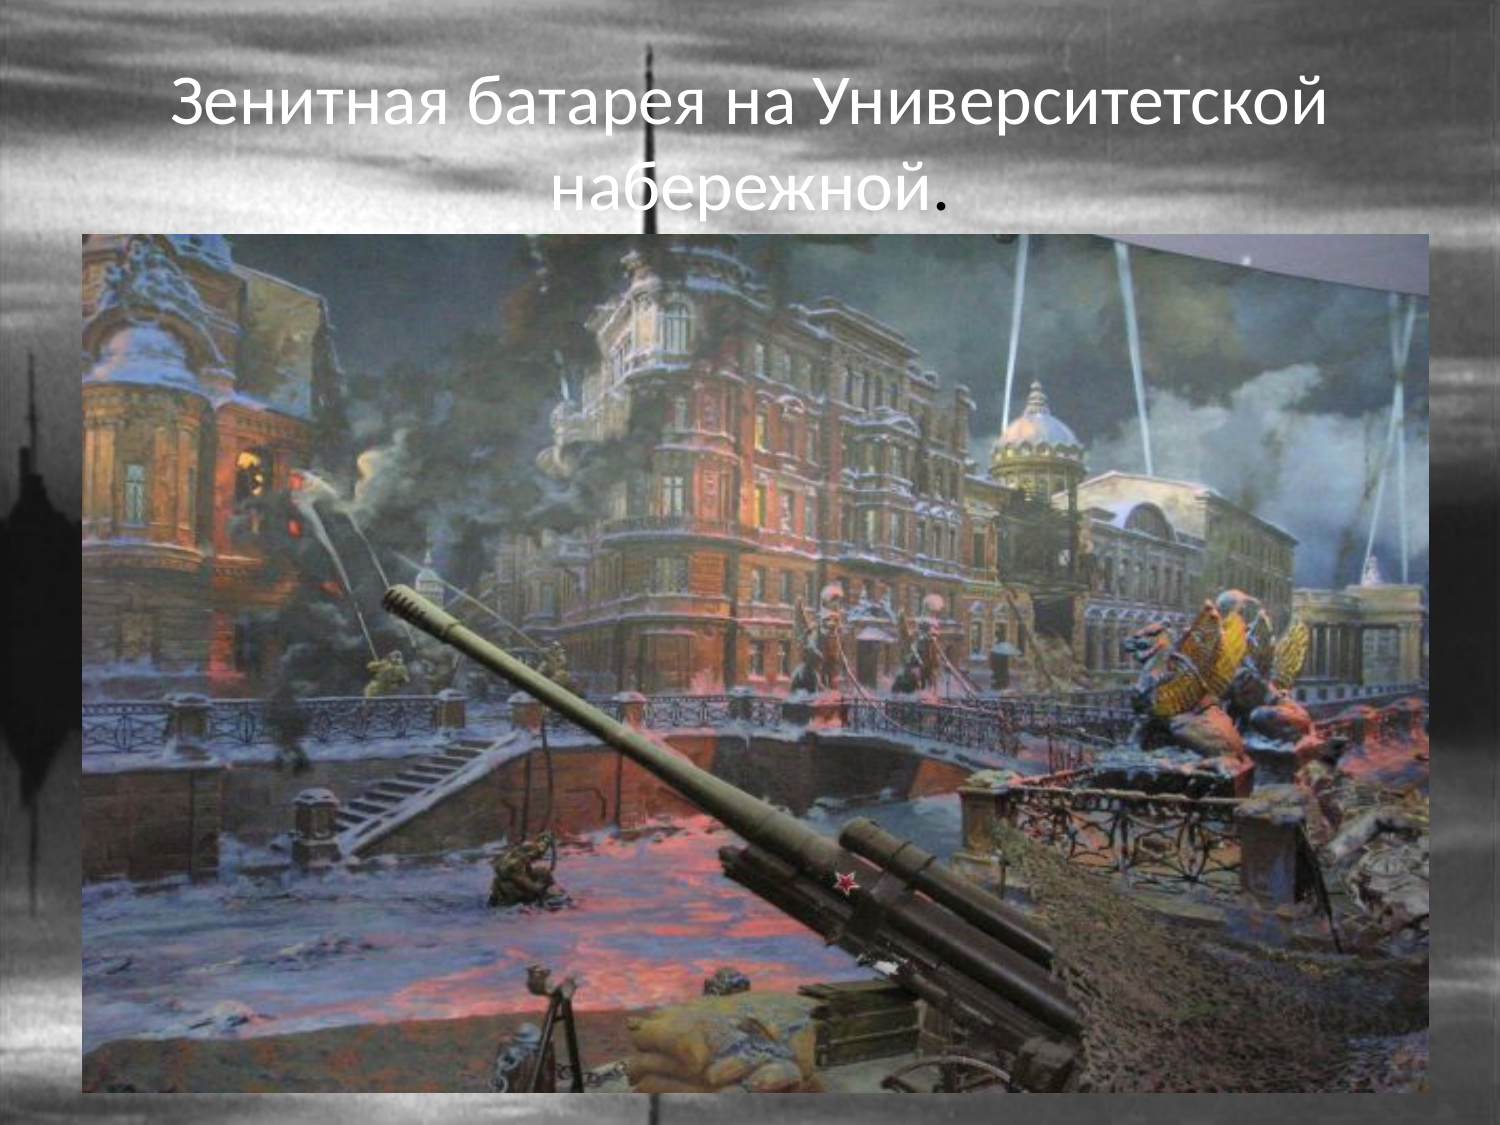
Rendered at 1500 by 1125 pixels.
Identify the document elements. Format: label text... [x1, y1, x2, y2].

picture [0, 0, 1500, 1125]
title Зенитная батарея на Университетской набережной. [75, 45, 1425, 233]
